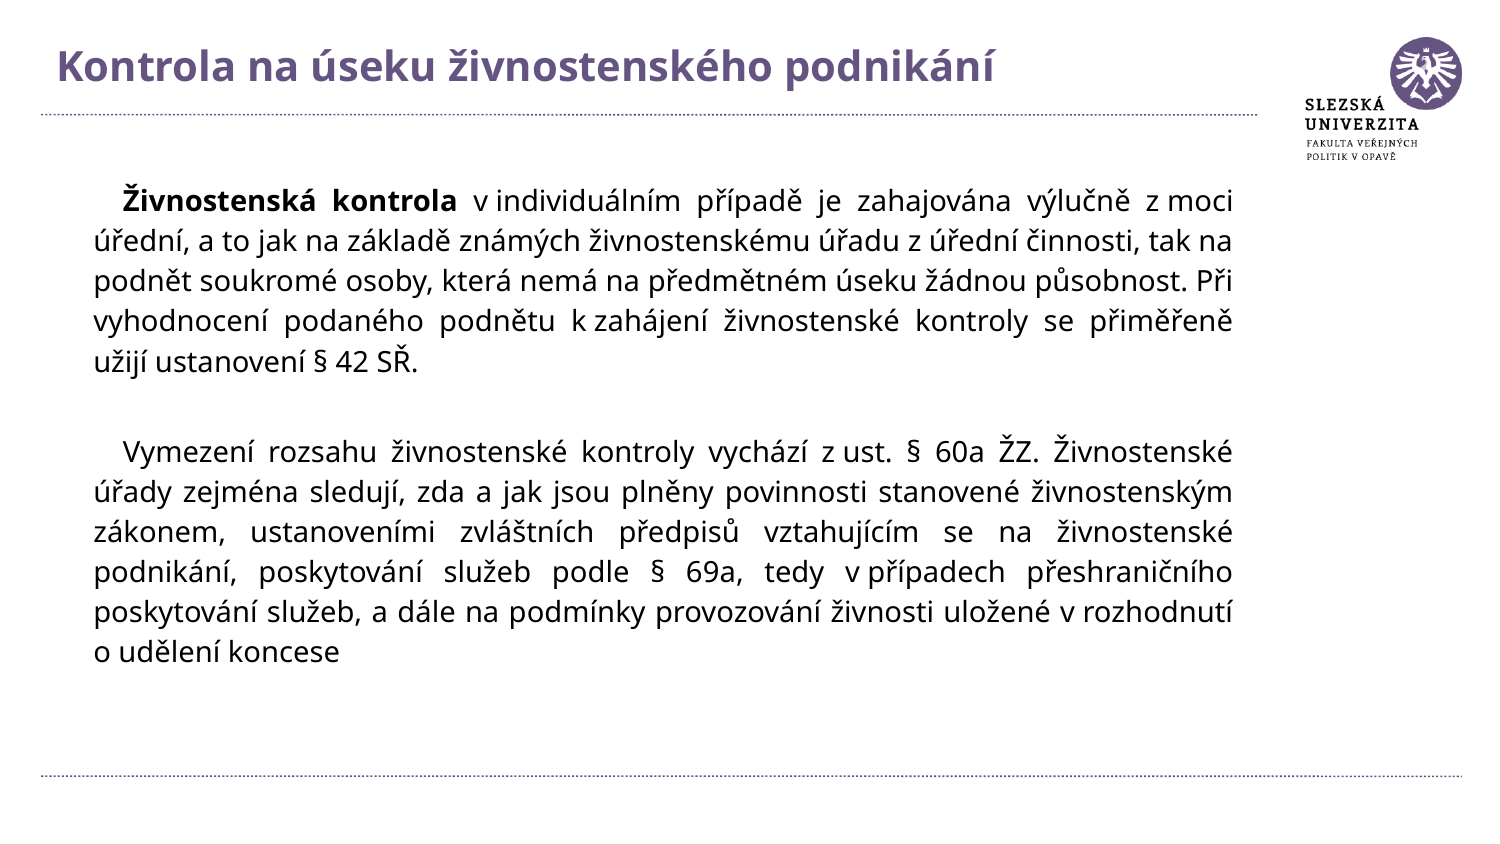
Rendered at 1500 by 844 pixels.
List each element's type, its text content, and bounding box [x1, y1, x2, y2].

text_box [42, 126, 1363, 718]
text_box Živnostenská kontrola v individuálním případě je zahajována výlučně z moci úřední, a to jak na základě známých živnostenskému úřadu z úřední činnosti, tak na podnět soukromé osoby, která nemá na předmětném úseku žádnou působnost. Při vyhodnocení podaného podnětu k zahájení živnostenské kontroly se přiměřeně užijí ustanovení § 42 SŘ. Vymezení rozsahu živnostenské kontroly vychází z ust. § 60a ŽZ. Živnostenské úřady zejména sledují, zda a jak jsou plněny povinnosti stanovené živnostenským zákonem, ustanoveními zvláštních předpisů vztahujícím se na živnostenské podnikání, poskytování služeb podle § 69a, tedy v případech přeshraničního poskytování služeb, a dále na podmínky provozování živnosti uložené v rozhodnutí o udělení koncese [78, 169, 1250, 677]
picture [1305, 37, 1462, 160]
title Kontrola na úseku živnostenského podnikání [41, 32, 1135, 116]
